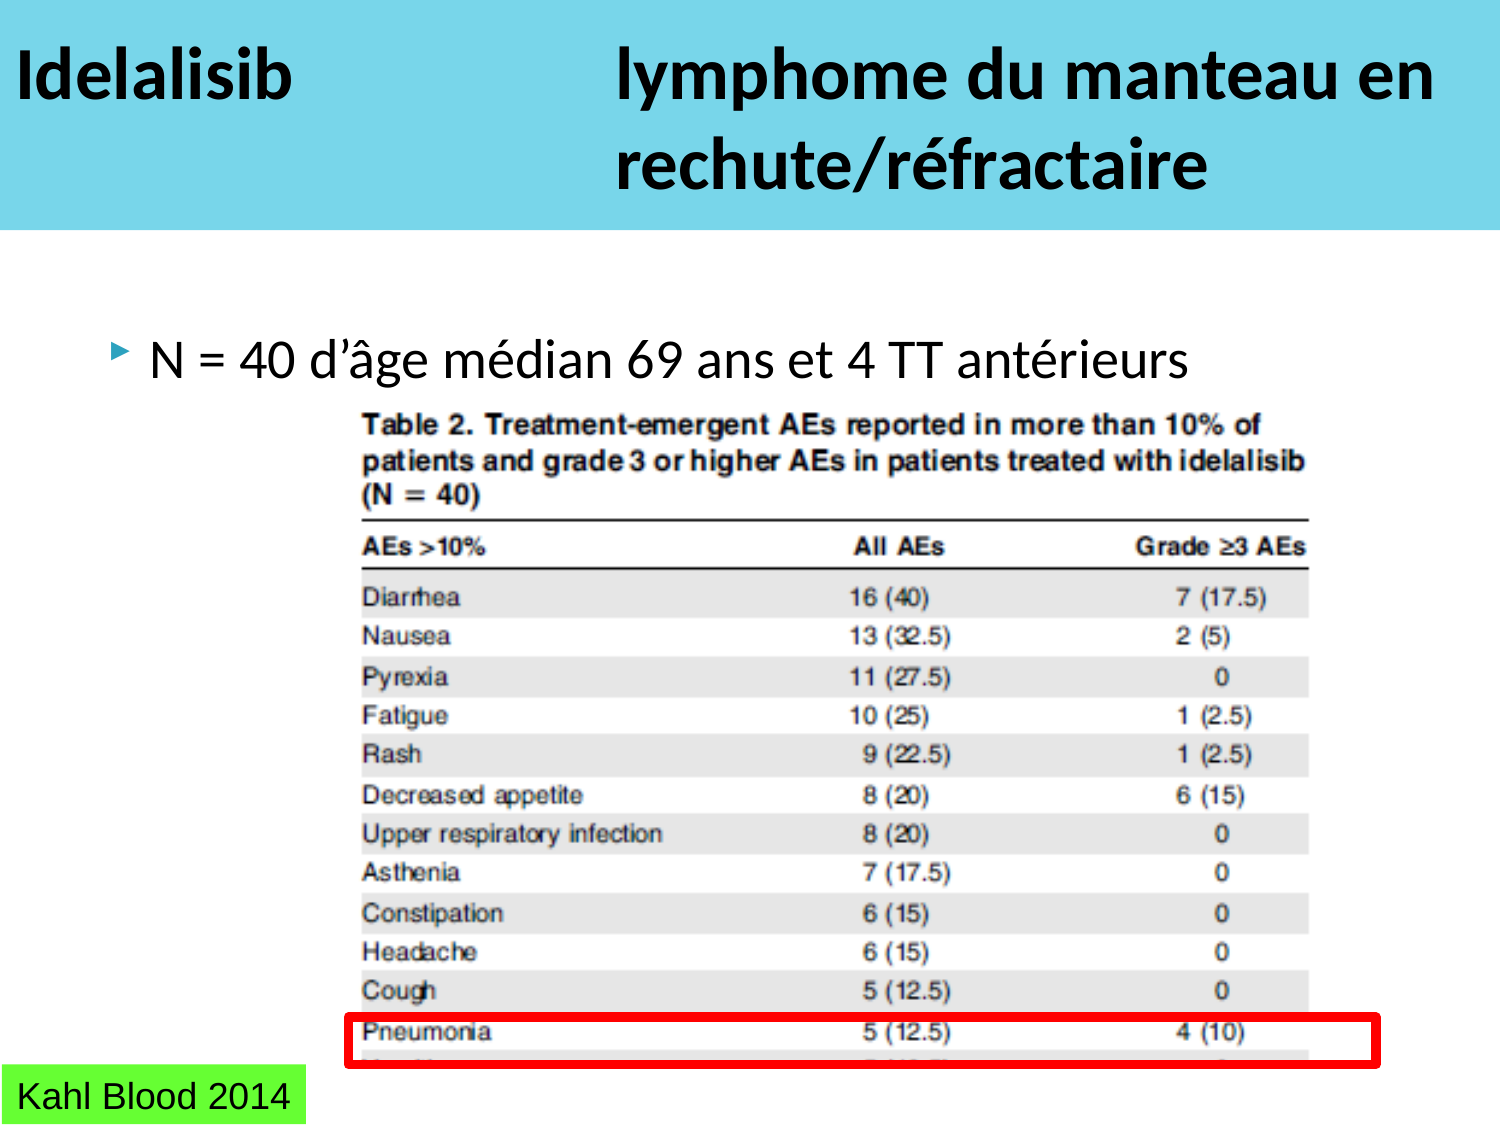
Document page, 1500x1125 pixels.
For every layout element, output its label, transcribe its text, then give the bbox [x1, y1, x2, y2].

title Idelalisib lymphome du manteau en rechute/réfractaire [0, 0, 1500, 231]
text_box [1328, 1013, 1380, 1069]
list N = 40 d’âge médian 69 ans et 4 TT antérieurs [74, 314, 1426, 986]
picture [348, 399, 1324, 1065]
text_box Kahl Blood 2014 [1, 1064, 306, 1125]
